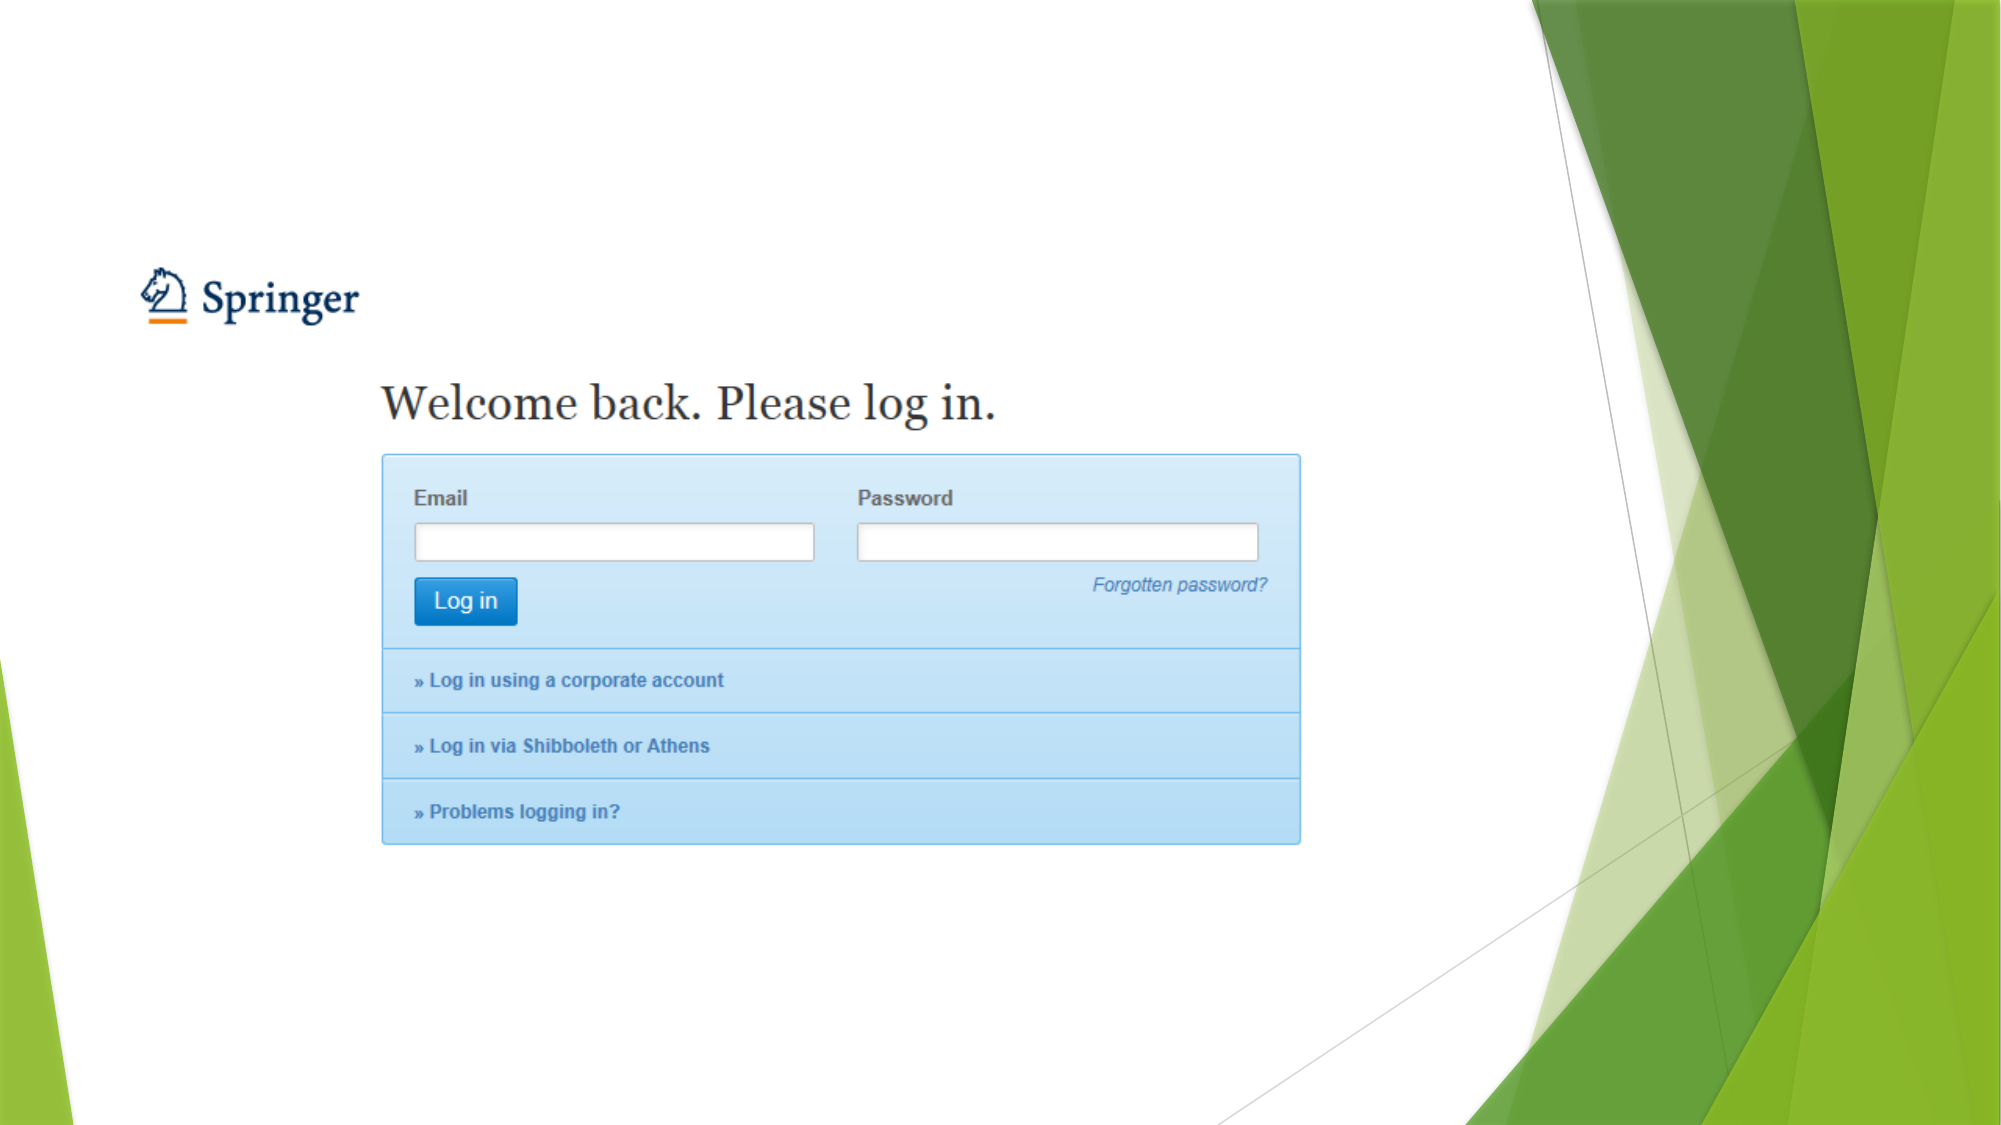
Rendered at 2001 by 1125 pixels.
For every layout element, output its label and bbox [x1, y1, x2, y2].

picture [138, 249, 1515, 876]
